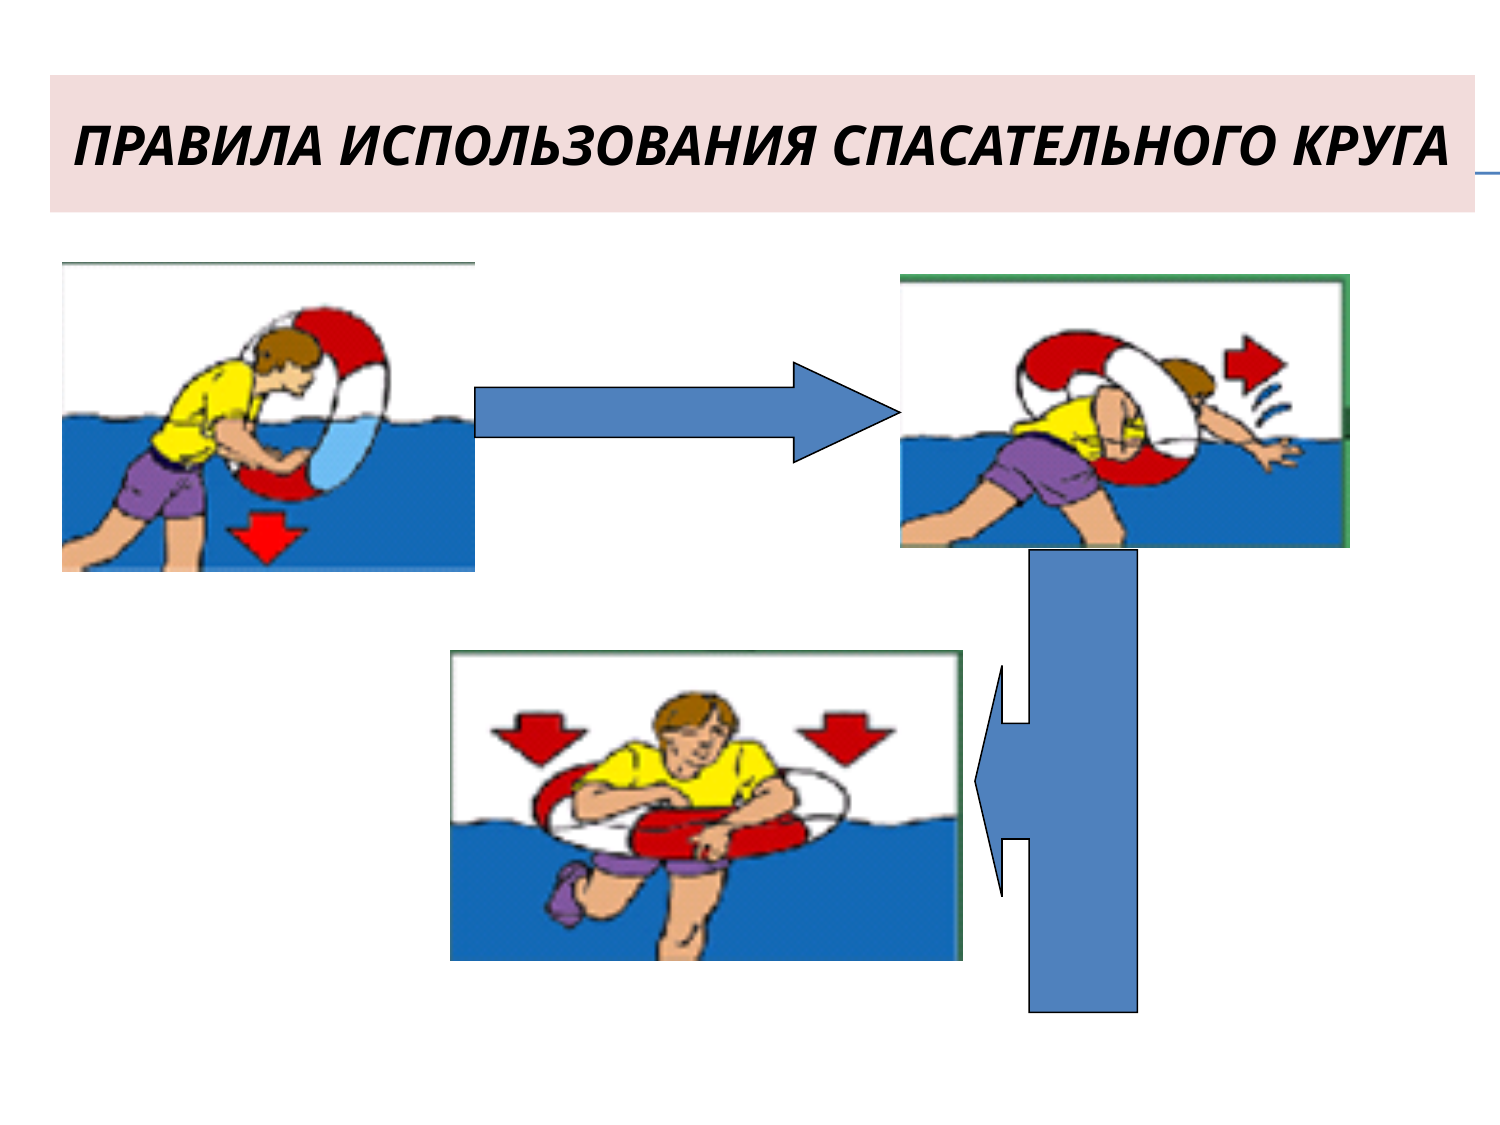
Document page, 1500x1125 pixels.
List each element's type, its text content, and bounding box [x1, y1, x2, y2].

text_box [974, 567, 1138, 1013]
picture [449, 650, 963, 961]
title Правила использования спасательного круга [50, 75, 1475, 213]
picture [62, 262, 476, 572]
picture [899, 274, 1351, 548]
text_box [485, 362, 889, 463]
